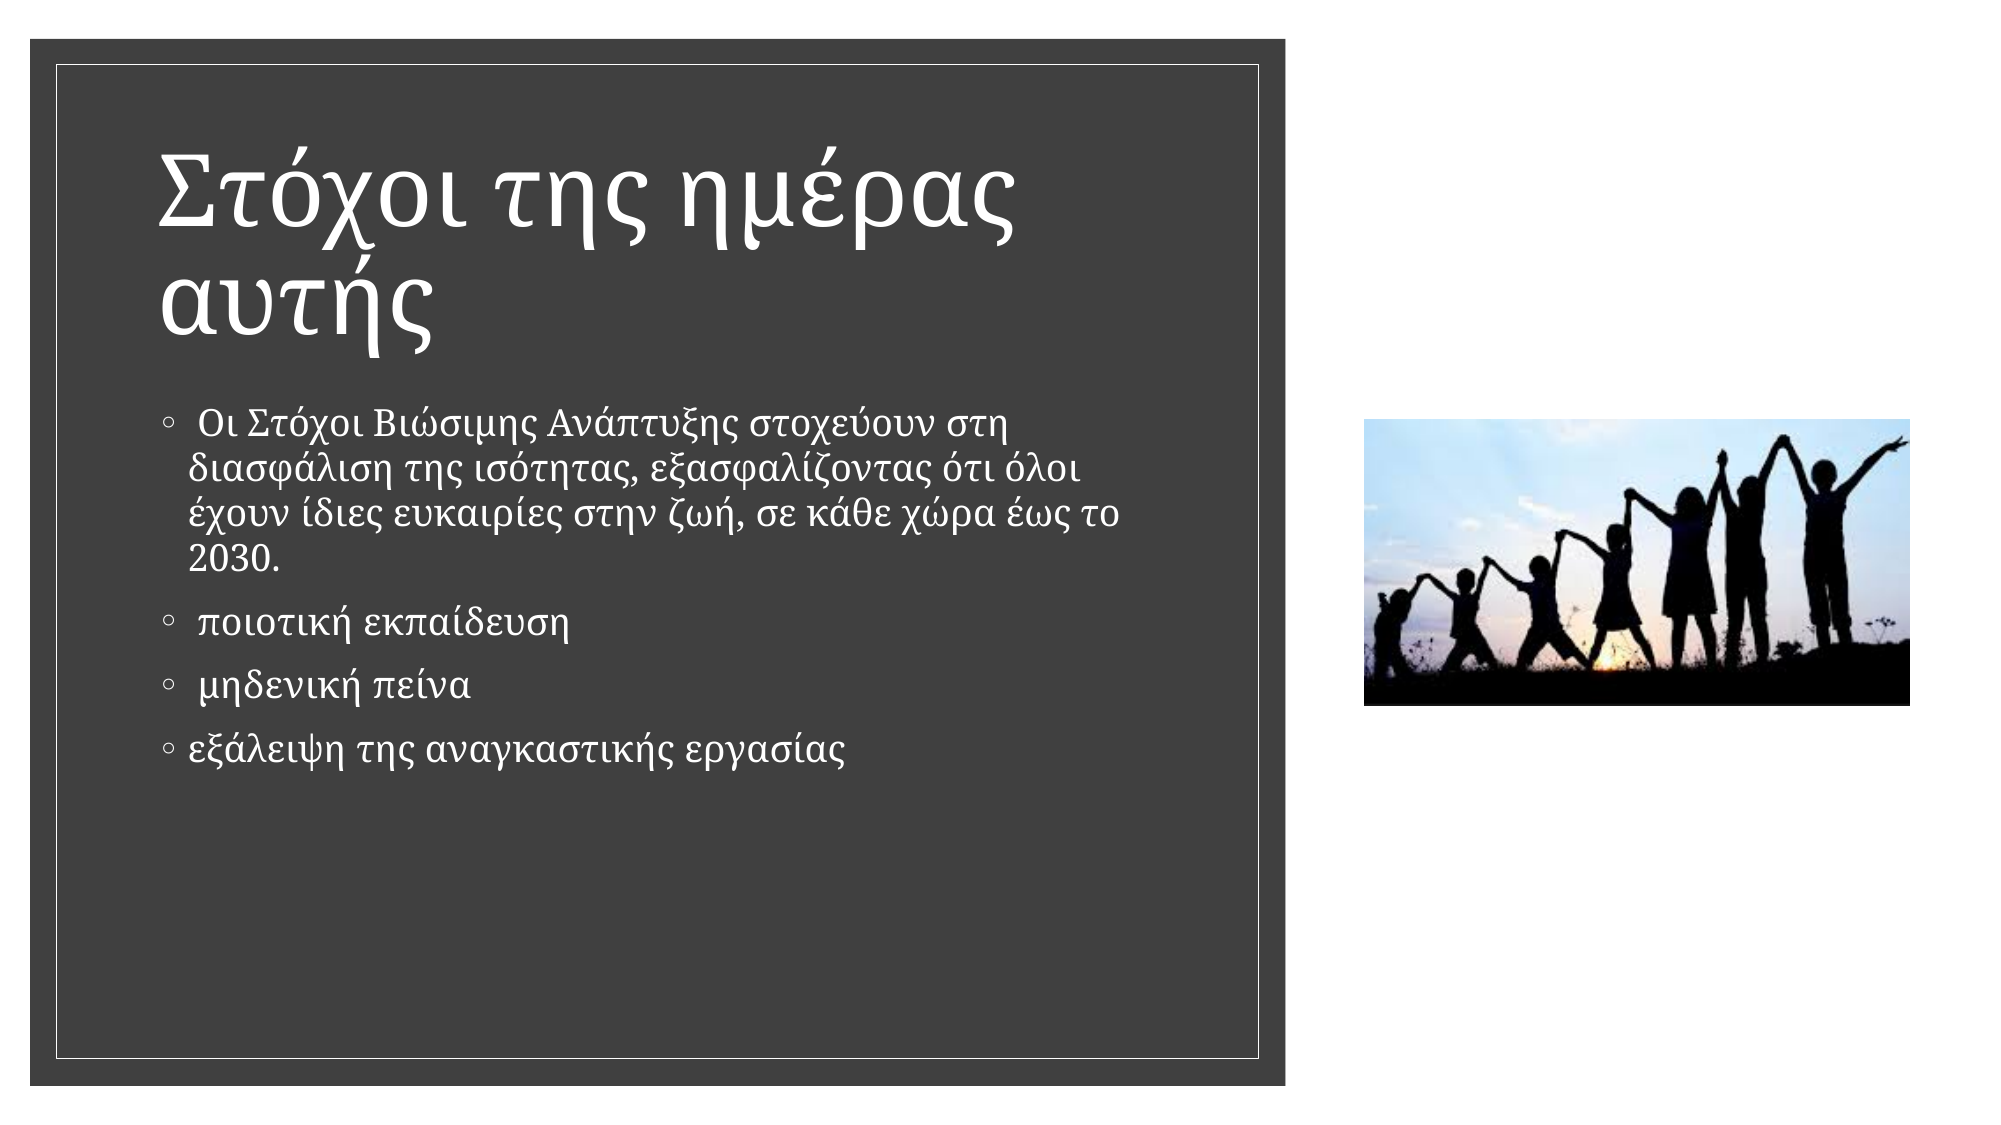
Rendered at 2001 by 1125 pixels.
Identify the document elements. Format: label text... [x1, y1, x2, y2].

title Στόχοι της ημέρας αυτής [142, 105, 1173, 391]
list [1364, 419, 1910, 706]
text_box [29, 38, 1285, 1087]
text_box [1285, 0, 2000, 1125]
text_box [0, 0, 1285, 1125]
list Οι Στόχοι Βιώσιμης Ανάπτυξης στοχεύουν στη διασφάλιση της ισότητας, εξασφαλίζοντας ότι όλοι έχουν ίδιες ευκαιρίες στην ζωή, σε κάθε χώρα έως το 2030. ποιοτική εκπαίδευση μηδενική πείνα εξάλειψη της αναγκαστικής εργασίας [142, 391, 1173, 990]
text_box [55, 64, 1260, 1059]
